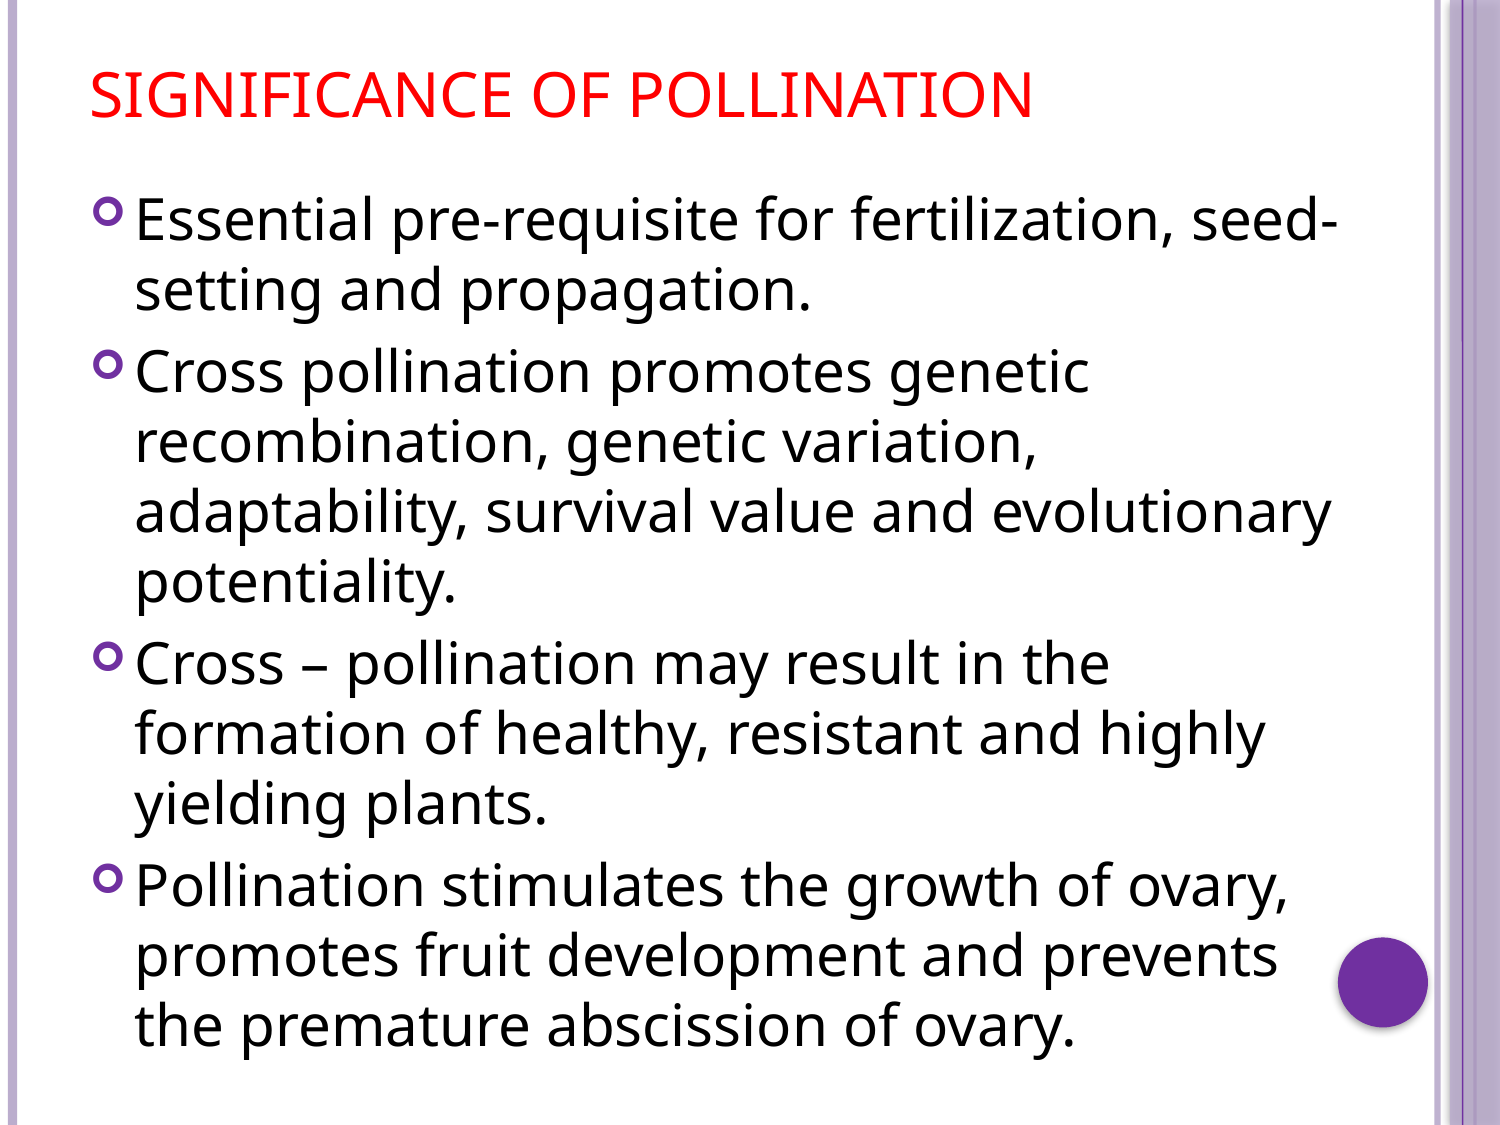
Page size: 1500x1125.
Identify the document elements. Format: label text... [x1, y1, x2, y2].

list Essential pre-requisite for fertilization, seed-setting and propagation. Cross pollination promotes genetic recombination, genetic variation, adaptability, survival value and evolutionary potentiality. Cross – pollination may result in the formation of healthy, resistant and highly yielding plants. Pollination stimulates the growth of ovary, promotes fruit development and prevents the premature abscission of ovary. [75, 174, 1363, 1125]
title Significance of pollination [75, 0, 1300, 138]
